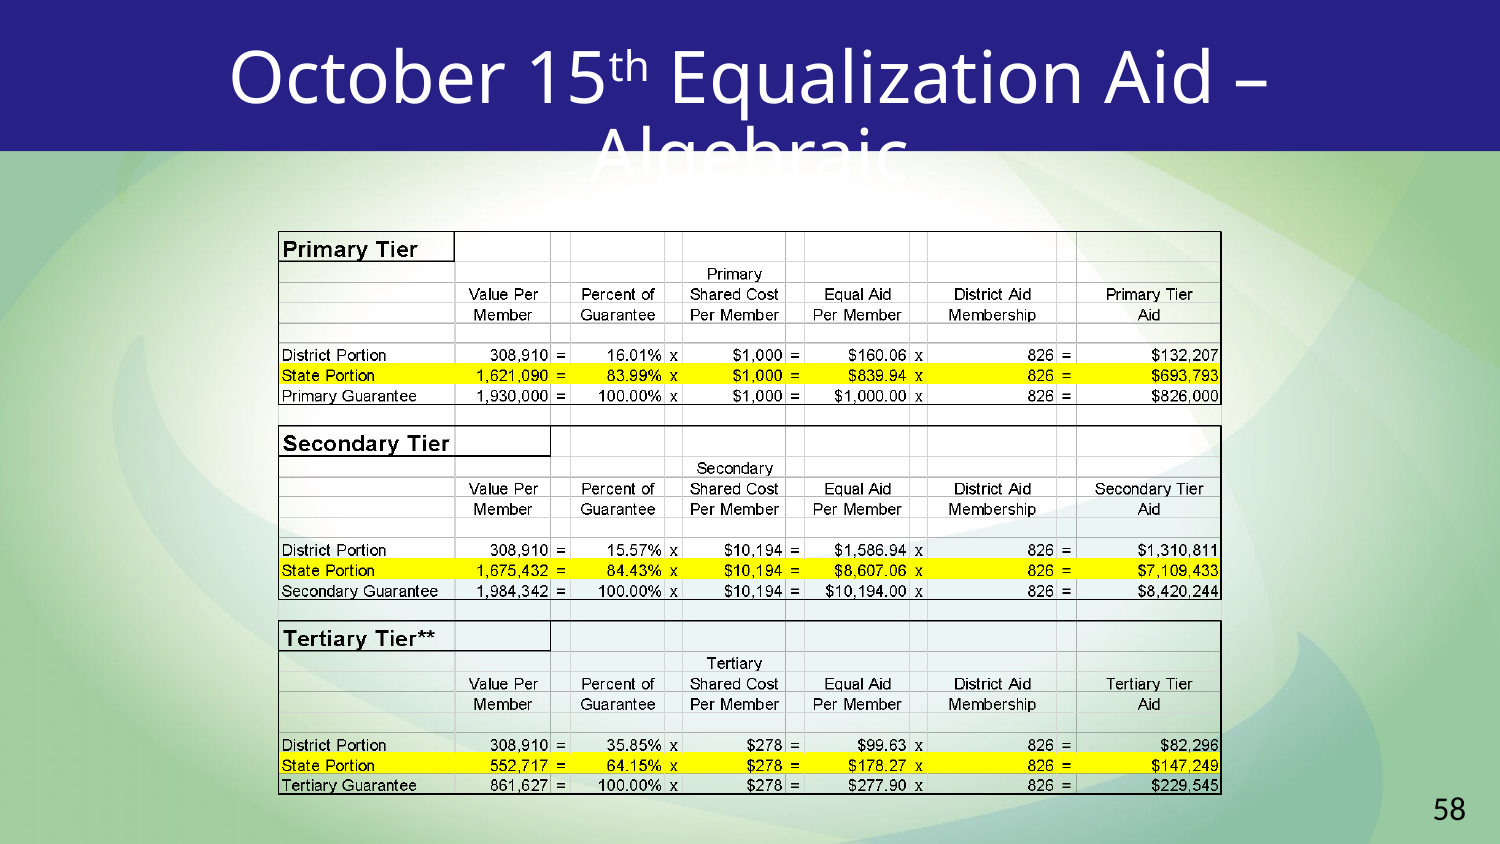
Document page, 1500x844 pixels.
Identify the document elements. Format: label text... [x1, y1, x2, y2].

title October 15th Equalization Aid – Algebraic [75, 32, 1425, 205]
slide_number 58 [1417, 780, 1500, 842]
table_cell [0, 152, 1500, 844]
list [278, 231, 1222, 795]
